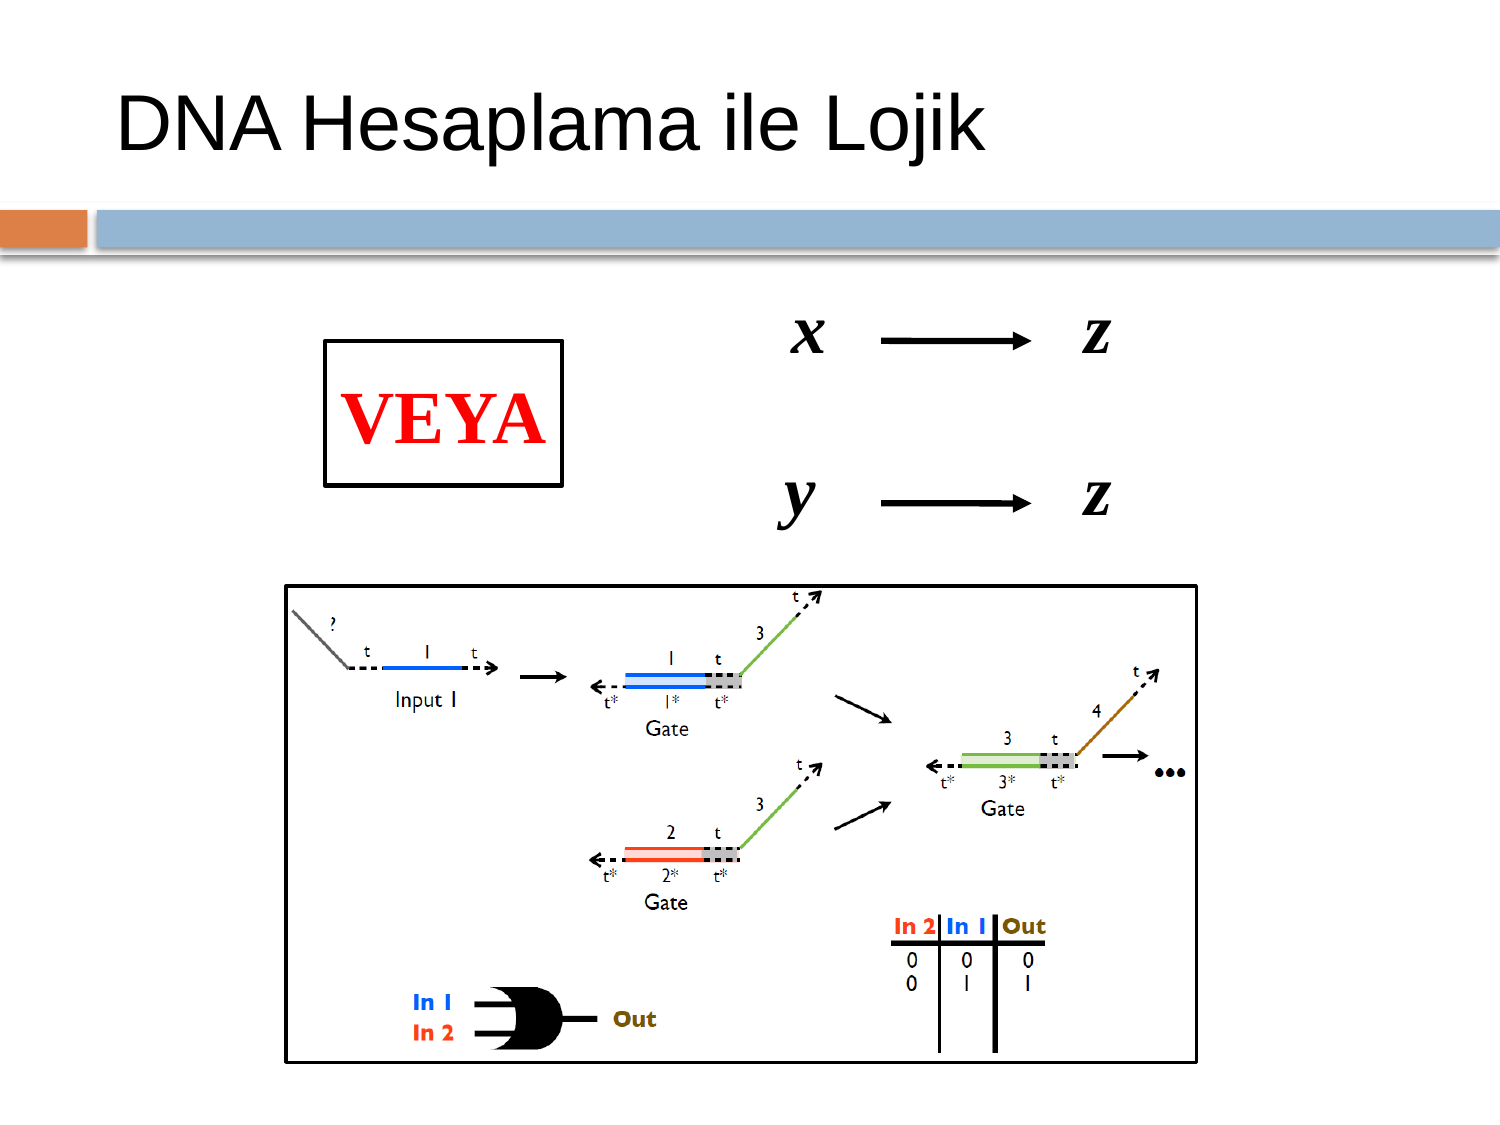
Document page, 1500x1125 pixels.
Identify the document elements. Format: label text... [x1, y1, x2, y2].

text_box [768, 274, 1128, 377]
text_box VEYA [324, 340, 563, 486]
picture [287, 587, 1196, 1062]
title DNA Hesaplama ile Lojik [100, 37, 1438, 200]
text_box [768, 437, 1128, 539]
